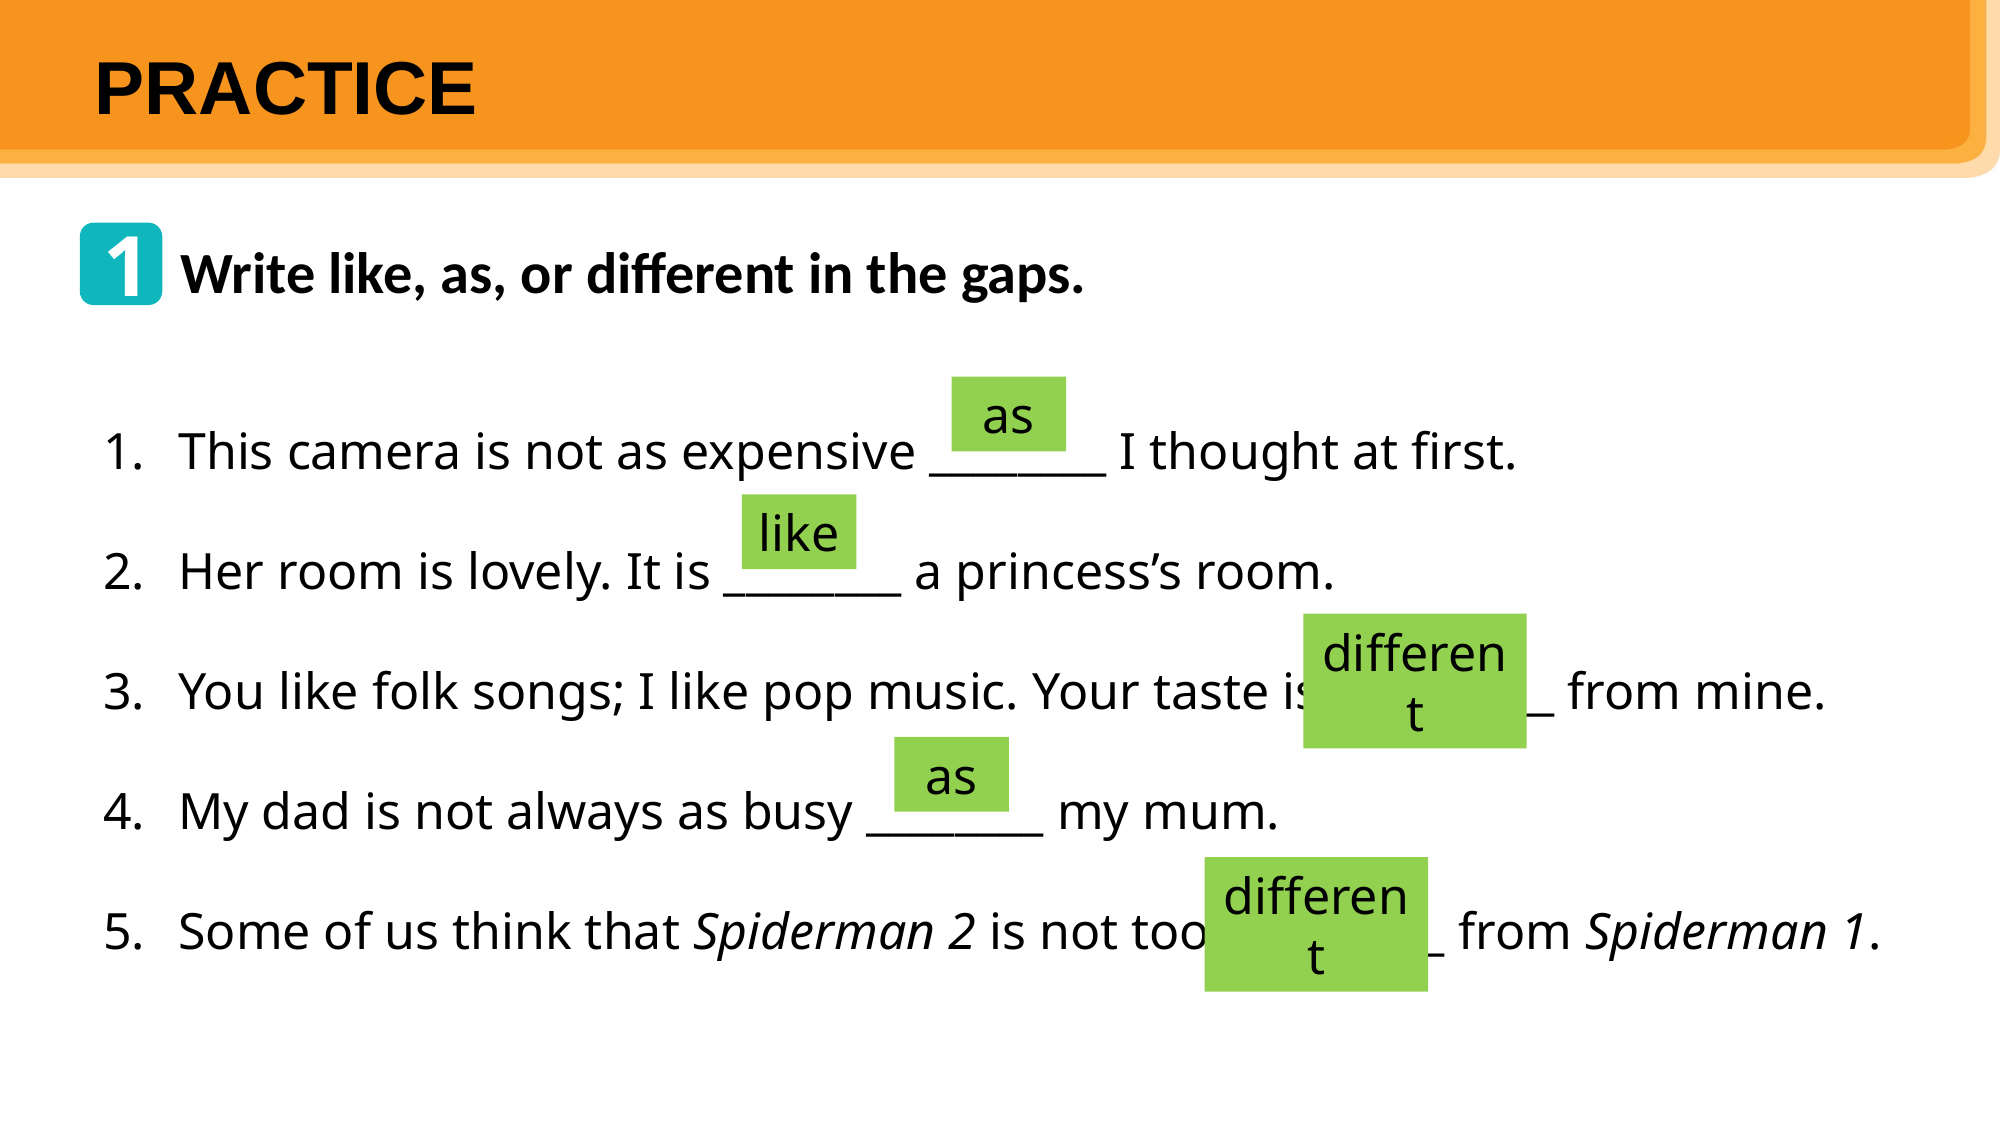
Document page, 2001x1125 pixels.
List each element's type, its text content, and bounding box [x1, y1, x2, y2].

text_box 1 [88, 205, 154, 321]
text_box This camera is not as expensive ________ I thought at first. Her room is lovely. It is ________ a princess’s room. You like folk songs; I like pop music. Your taste is __________ from mine. My dad is not always as busy ________ my mum. Some of us think that Spiderman 2 is not too __________ from Spiderman 1. [88, 351, 1941, 967]
text_box different [1204, 857, 1429, 992]
text_box [154, 222, 164, 305]
text_box Write like, as, or different in the gaps. [165, 227, 1840, 313]
text_box as [951, 376, 1067, 452]
text_box different [1303, 613, 1527, 749]
text_box as [894, 736, 1009, 812]
picture [0, 0, 2000, 178]
text_box like [741, 494, 857, 570]
text_box [78, 222, 88, 305]
